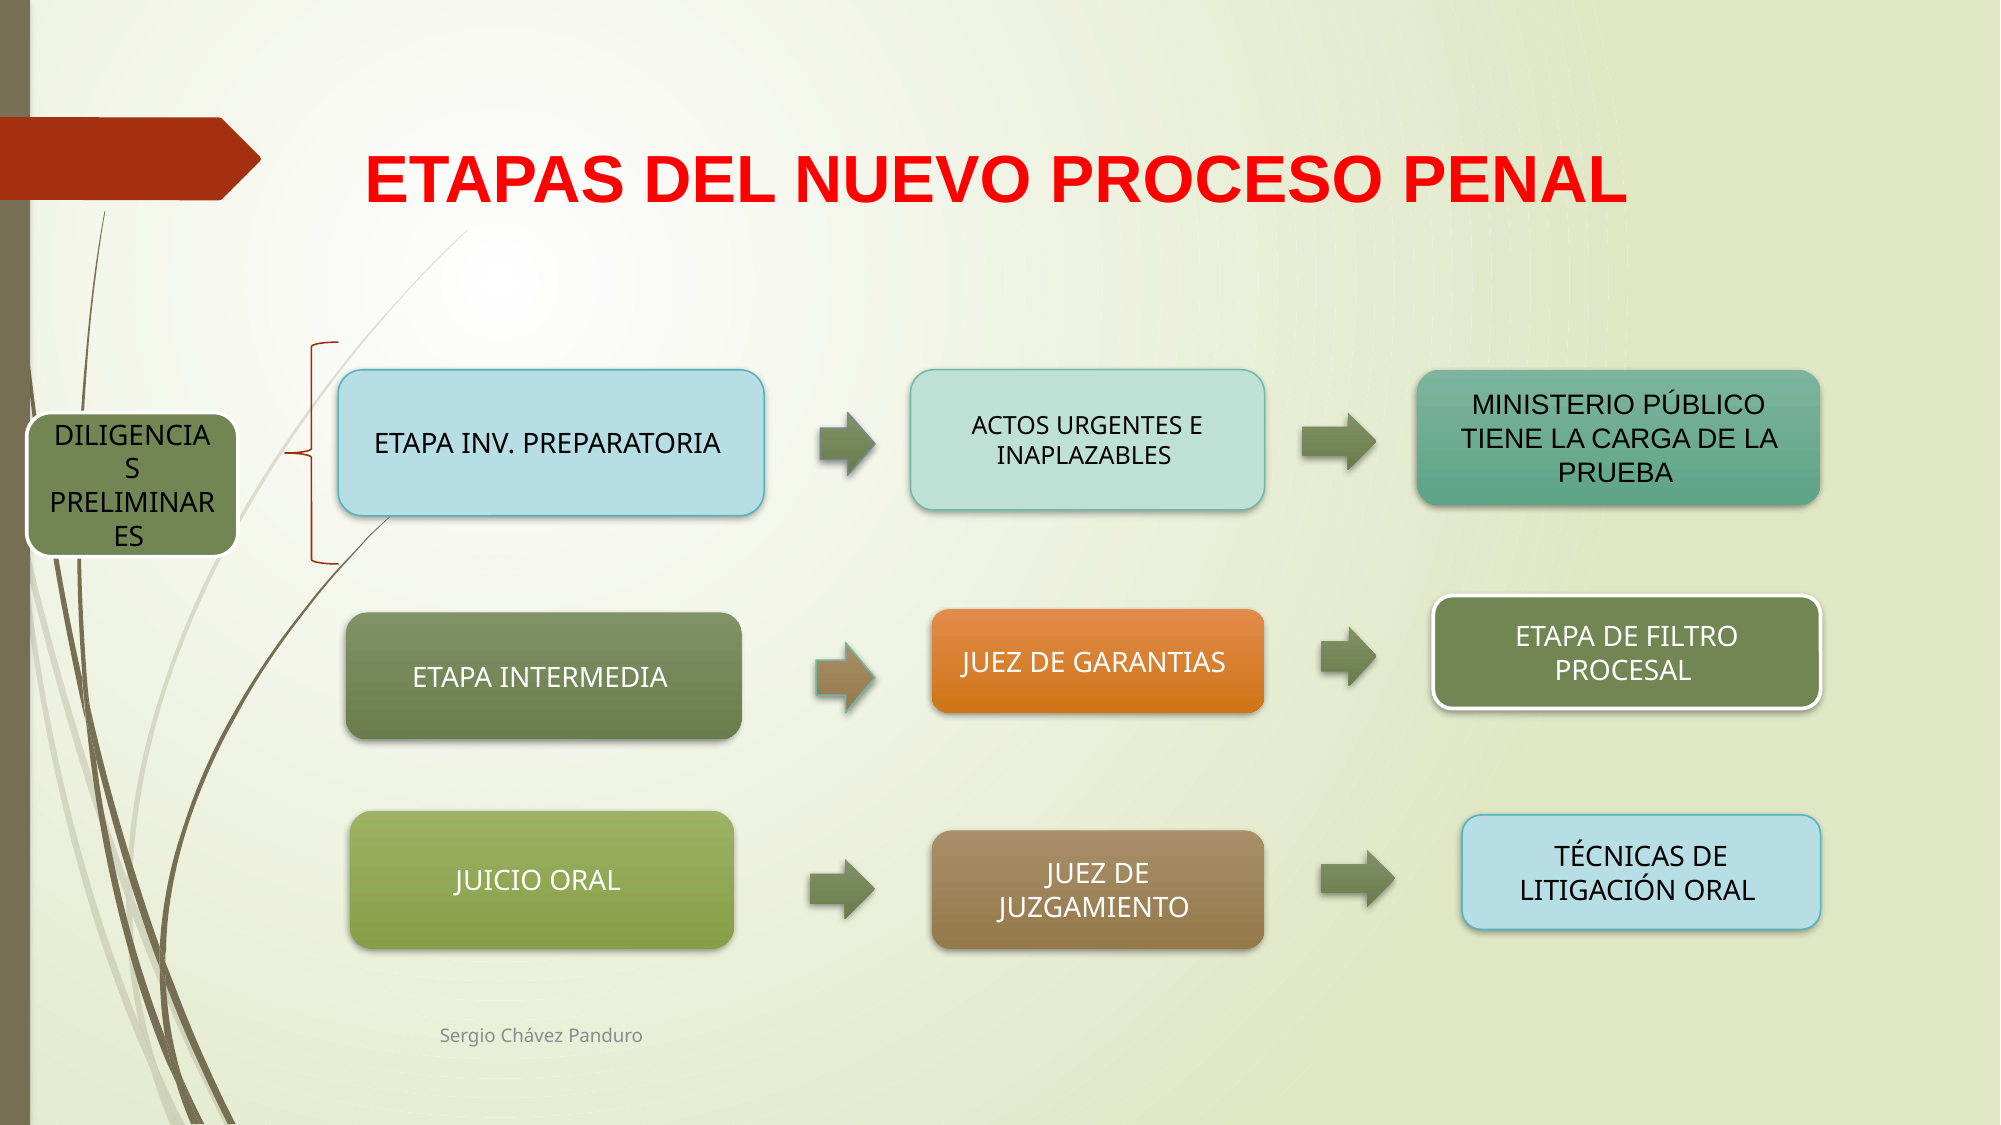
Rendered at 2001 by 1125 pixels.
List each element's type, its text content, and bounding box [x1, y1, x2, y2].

text_box JUEZ DE JUZGAMIENTO [931, 830, 1265, 949]
text_box TÉCNICAS DE LITIGACIÓN ORAL [1461, 814, 1822, 931]
text_box DILIGENCIAS PRELIMINARES [24, 410, 240, 559]
footer Sergio Chávez Panduro [424, 1006, 1675, 1067]
text_box JUEZ DE GARANTIAS [931, 609, 1265, 713]
text_box ETAPA DE FILTRO PROCESAL [1431, 593, 1823, 711]
text_box ACTOS URGENTES E INAPLAZABLES [909, 368, 1266, 511]
text_box JUICIO ORAL [349, 810, 735, 949]
text_box ETAPA INTERMEDIA [346, 612, 742, 740]
text_box [809, 858, 875, 919]
text_box ETAPA INV. PREPARATORIA [339, 368, 765, 517]
text_box [1302, 412, 1377, 470]
text_box [819, 411, 876, 476]
text_box [284, 341, 339, 565]
text_box [1321, 849, 1396, 907]
text_box [1321, 626, 1377, 687]
text_box MINISTERIO PÚBLICO TIENE LA CARGA DE LA PRUEBA [1416, 369, 1821, 506]
text_box ETAPAS DEL NUEVO PROCESO PENAL [346, 128, 1665, 319]
text_box [815, 641, 876, 714]
